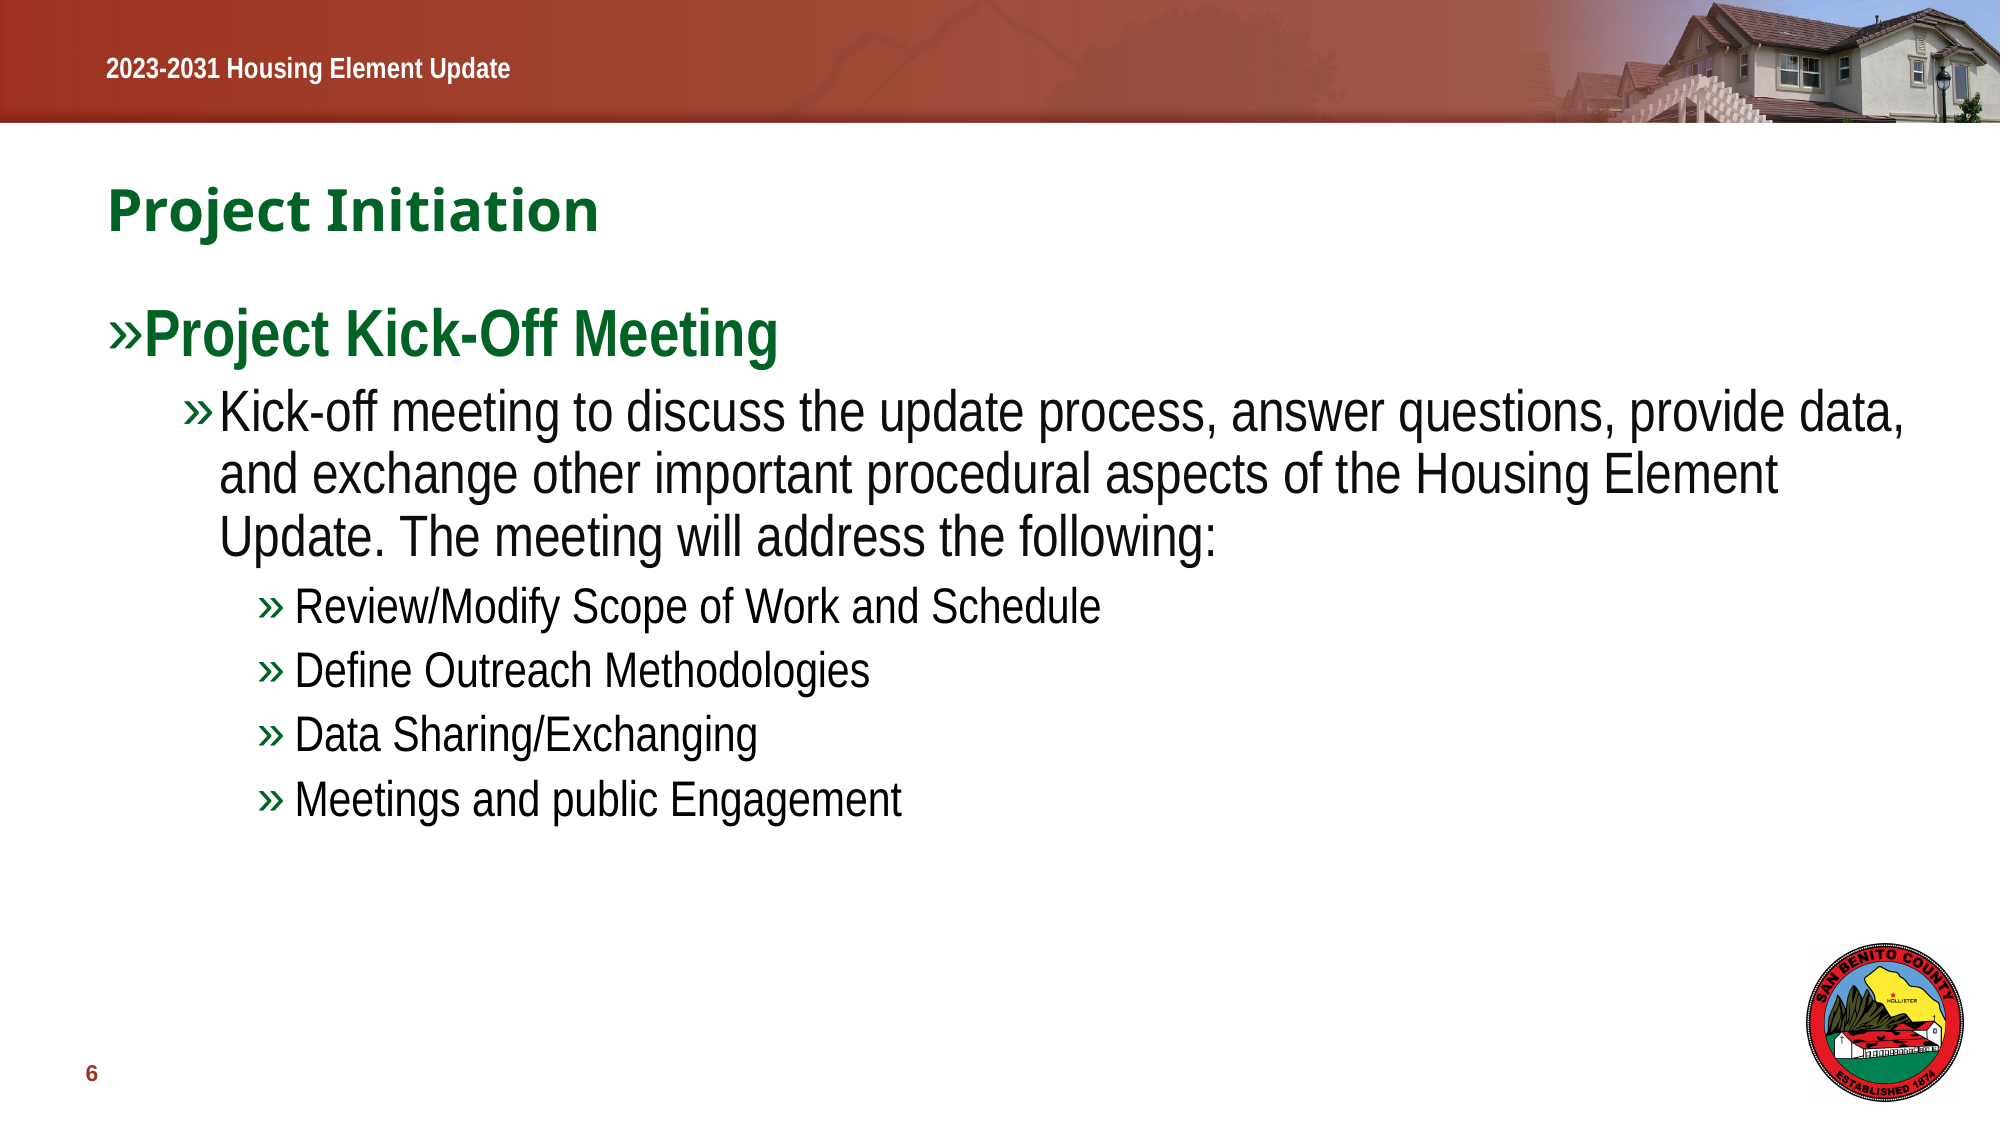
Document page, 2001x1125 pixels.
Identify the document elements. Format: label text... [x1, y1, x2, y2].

list Project Kick-Off Meeting Kick-off meeting to discuss the update process, answer questions, provide data, and exchange other important procedural aspects of the Housing Element Update. The meeting will address the following: Review/Modify Scope of Work and Schedule Define Outreach Methodologies Data Sharing/Exchanging Meetings and public Engagement [92, 291, 1966, 1011]
picture [1805, 1011, 1965, 1103]
picture [0, 0, 2000, 135]
slide_number 6 [59, 1042, 125, 1103]
title Project Initiation [91, 159, 1965, 265]
